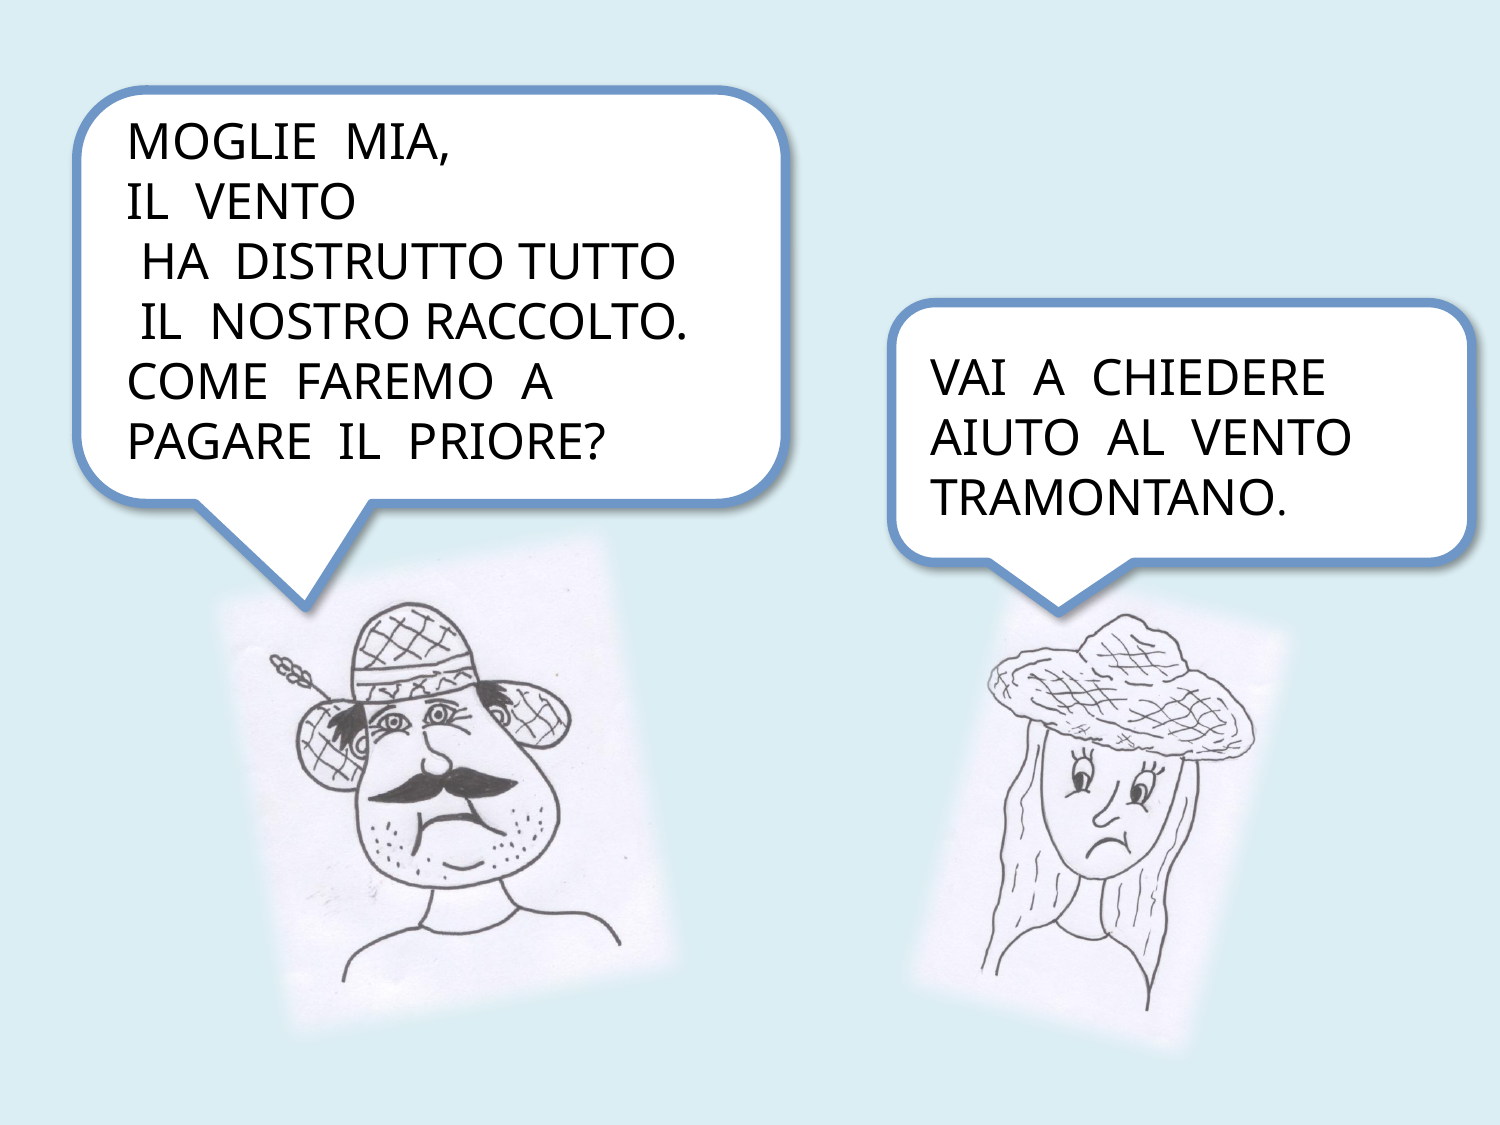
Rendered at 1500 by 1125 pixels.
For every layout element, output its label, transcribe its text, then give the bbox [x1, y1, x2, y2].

picture [925, 567, 1276, 1049]
text_box VAI A CHIEDERE AIUTO AL VENTO TRAMONTANO. [915, 338, 1436, 533]
text_box MOGLIE MIA, IL VENTO HA DISTRUTTO TUTTO IL NOSTRO RACCOLTO. COME FAREMO A PAGARE IL PRIORE? [112, 101, 762, 477]
text_box [889, 300, 1474, 566]
text_box [74, 87, 788, 540]
picture [229, 541, 666, 1026]
